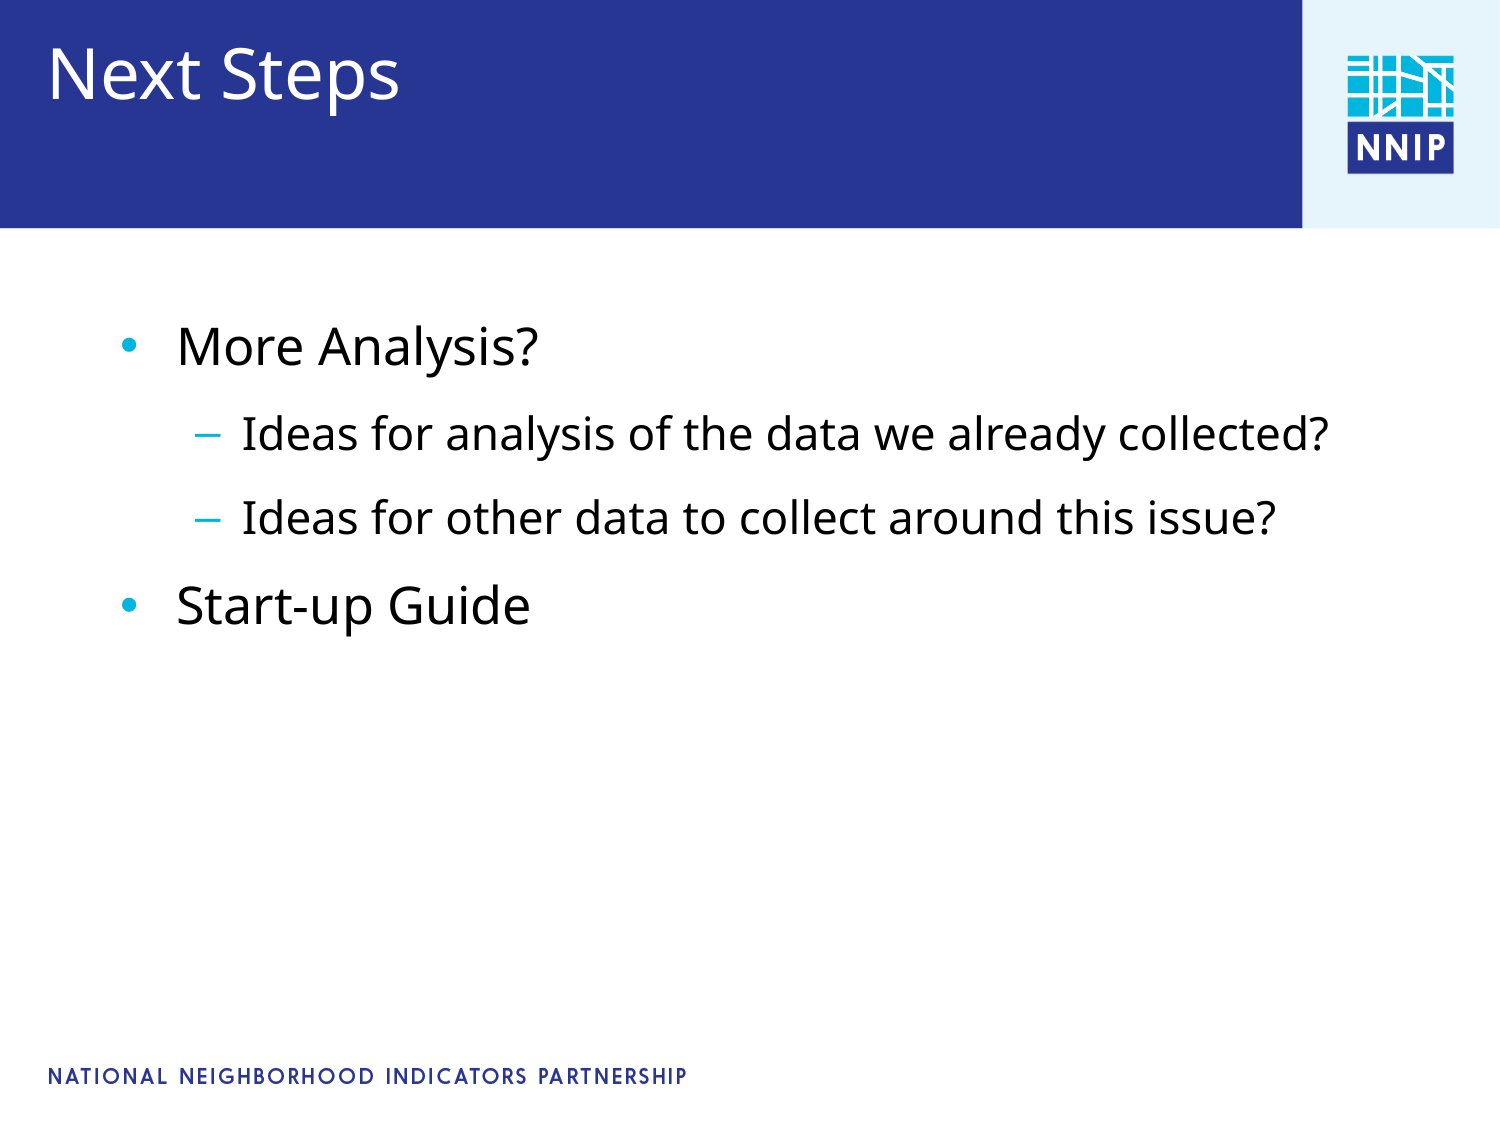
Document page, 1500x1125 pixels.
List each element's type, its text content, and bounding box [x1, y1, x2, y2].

title Next Steps [31, 21, 1276, 195]
list More Analysis? Ideas for analysis of the data we already collected? Ideas for other data to collect around this issue? Start-up Guide [105, 305, 1379, 996]
picture [0, 0, 1500, 1125]
